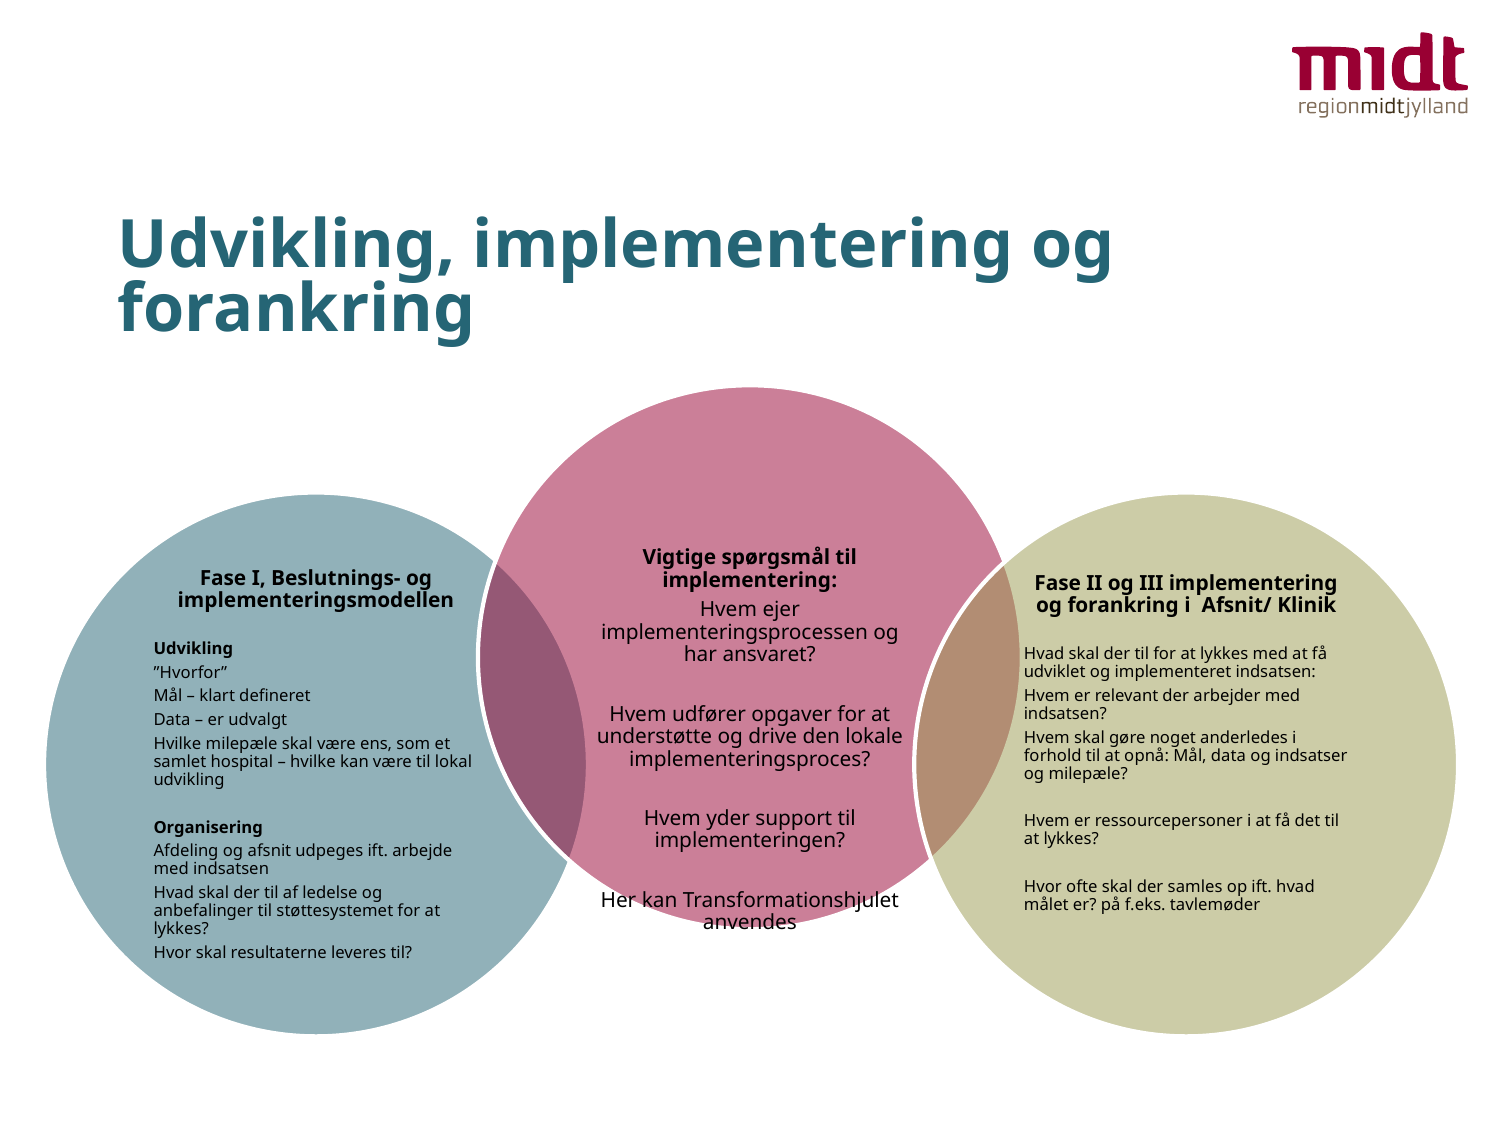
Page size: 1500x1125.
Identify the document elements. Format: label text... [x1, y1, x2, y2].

title Udvikling, implementering og forankring [117, 194, 1382, 343]
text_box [43, 344, 1459, 1125]
